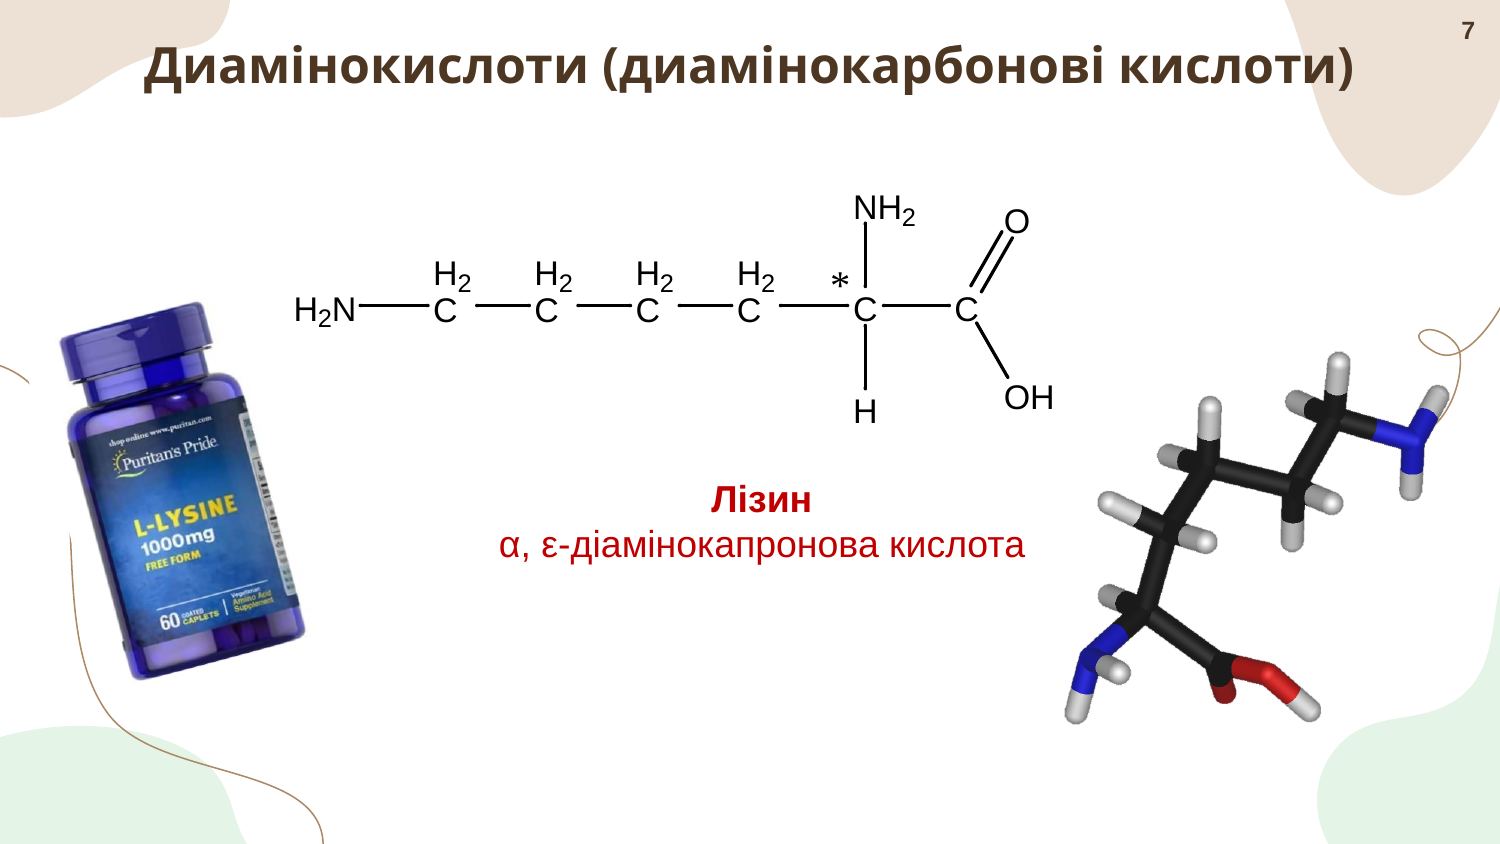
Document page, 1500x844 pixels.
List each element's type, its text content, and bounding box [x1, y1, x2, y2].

text_box 7 [1444, 0, 1493, 64]
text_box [287, 189, 1068, 431]
title Диамінокислоти (диамінокарбонові кислоти) [29, 18, 1471, 171]
picture [17, 280, 339, 707]
picture [1042, 329, 1471, 746]
text_box Лізин α, ε-діамінокапронова кислота [387, 467, 1037, 573]
